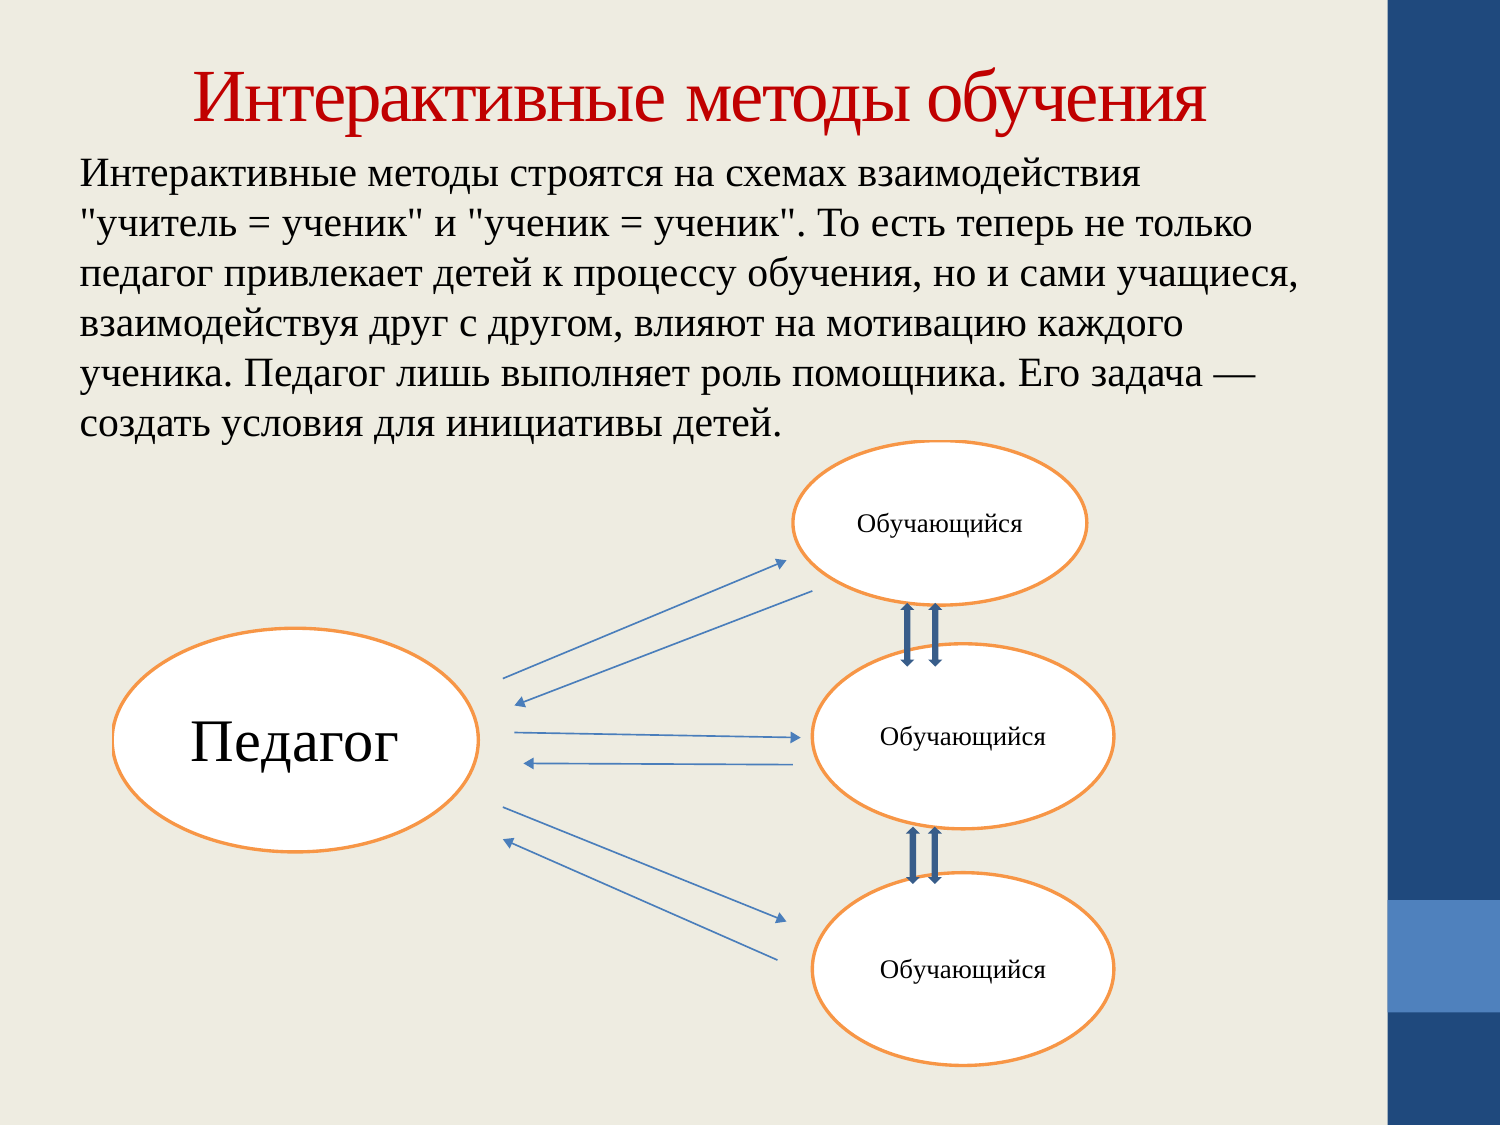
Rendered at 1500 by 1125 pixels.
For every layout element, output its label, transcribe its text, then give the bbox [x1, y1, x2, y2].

title Интерактивные методы обучения [75, 45, 1325, 138]
text_box Интерактивные методы строятся на схемах взаимодействия "учитель = ученик" и "ученик = ученик". То есть теперь не только педагог привлекает детей к процессу обучения, но и сами учащиеся, взаимодействуя друг с другом, влияют на мотивацию каждого ученика. Педагог лишь выполняет роль помощника. Его задача — создать условия для инициативы детей. [64, 137, 1317, 453]
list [111, 440, 1353, 1072]
